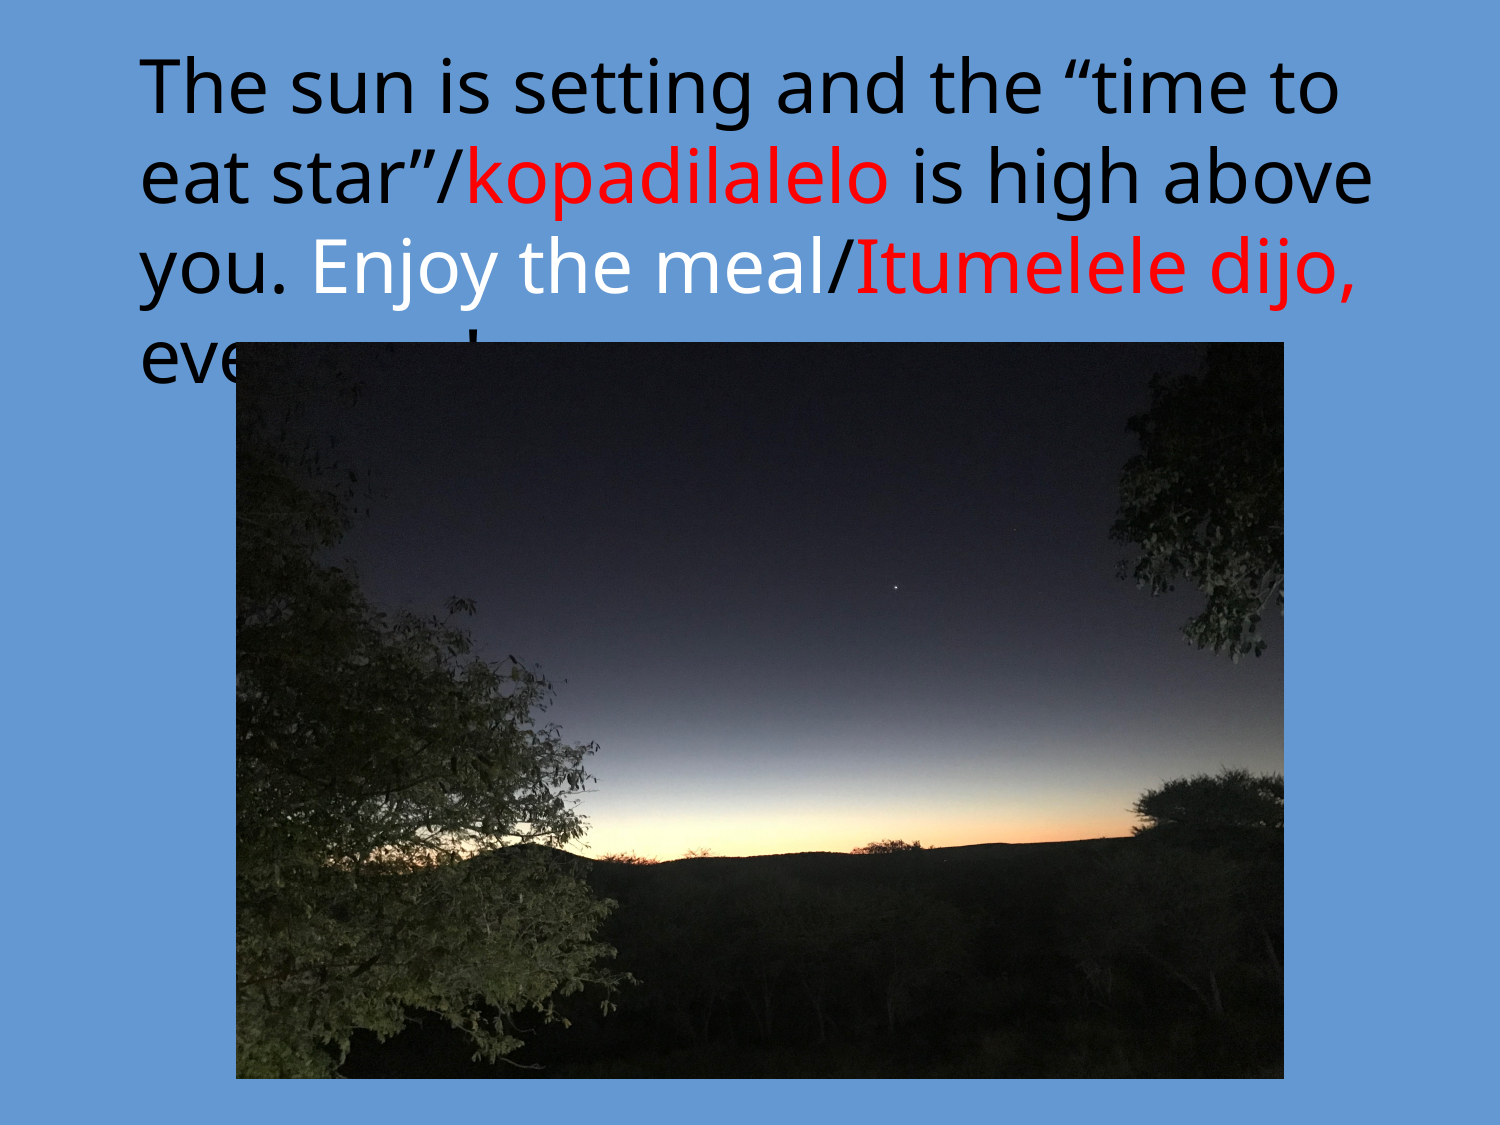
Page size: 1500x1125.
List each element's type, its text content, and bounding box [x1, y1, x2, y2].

picture [236, 342, 1284, 1079]
text_box The sun is setting and the “time to eat star”/kopadilalelo is high above you. Enjoy the meal/Itumelele dijo, everyone! [125, 30, 1453, 706]
